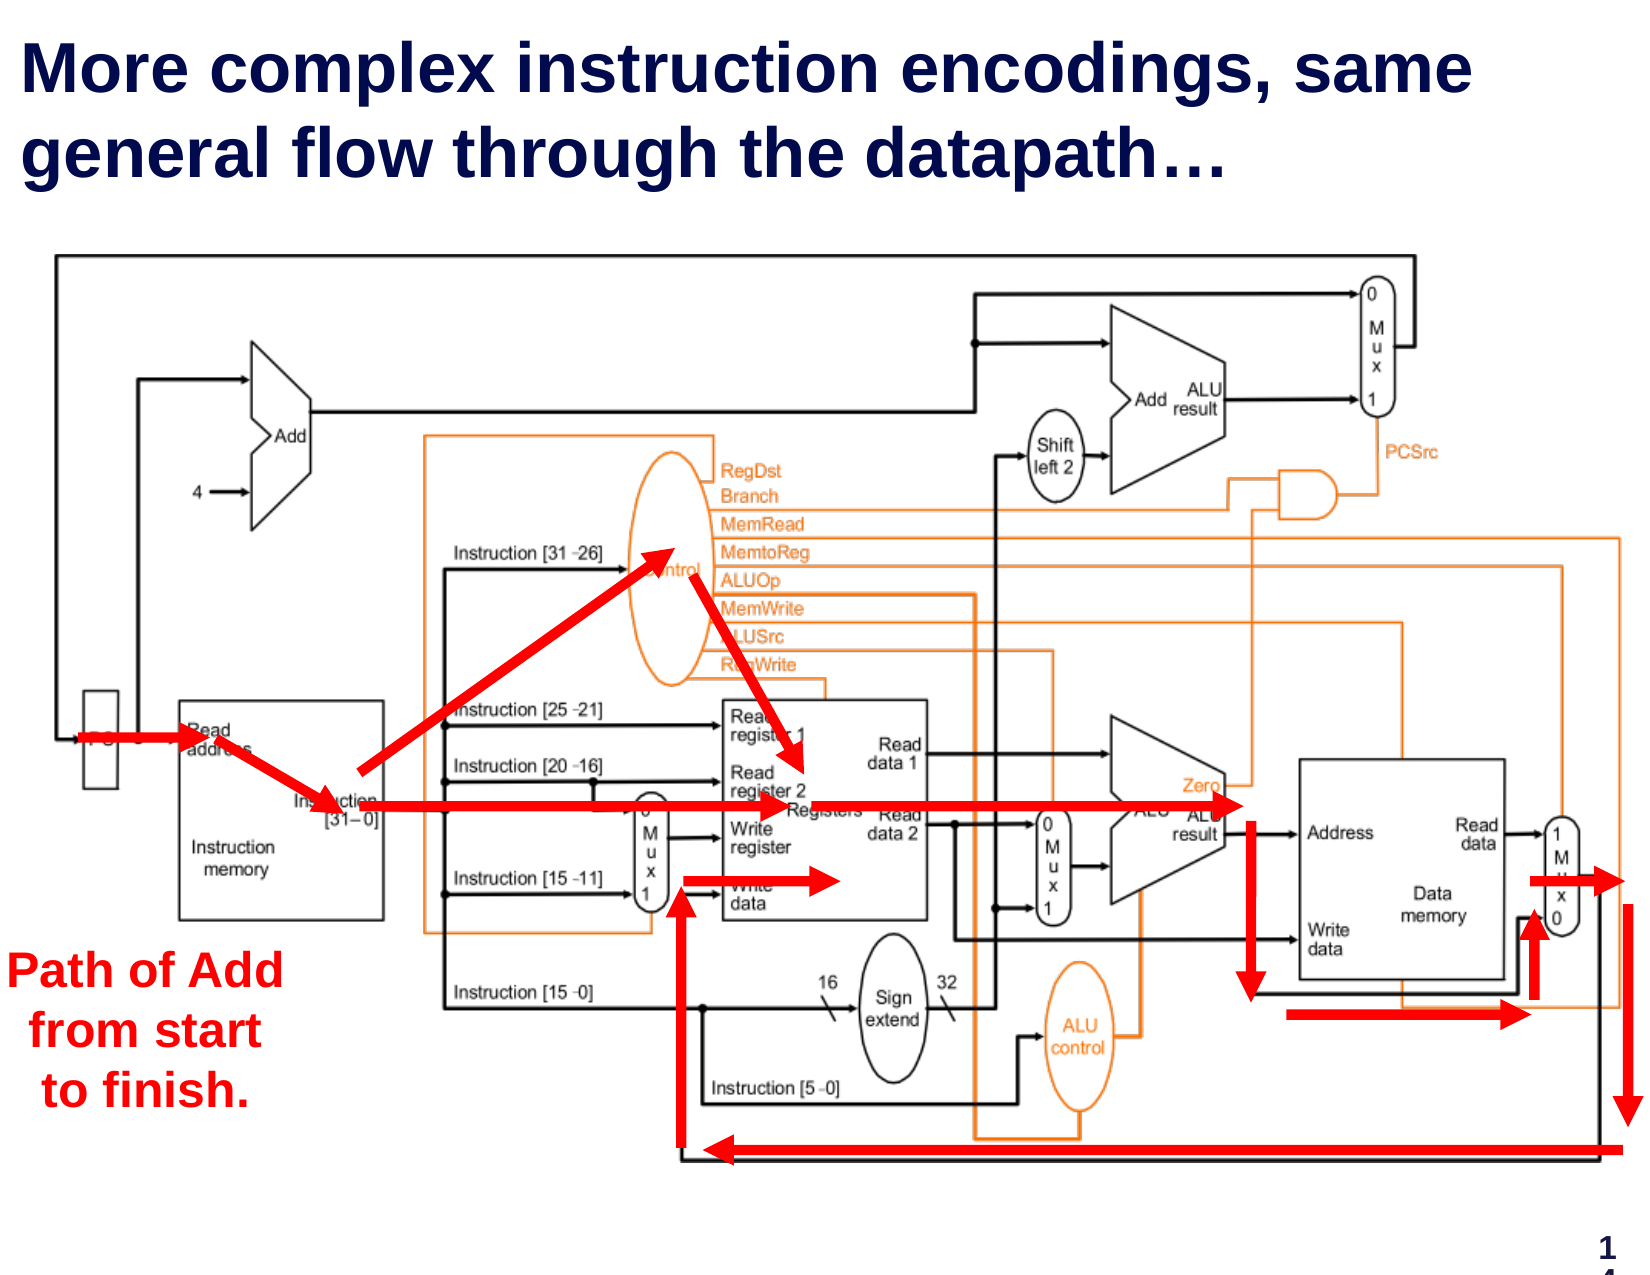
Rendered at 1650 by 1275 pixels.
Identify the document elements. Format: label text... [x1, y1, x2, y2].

text_box More complex instruction encodings, same general flow through the datapath… [12, 0, 1650, 213]
slide_number 14 [1582, 1218, 1640, 1275]
picture [49, 254, 1626, 1163]
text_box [359, 547, 805, 807]
text_box [1629, 1114, 1635, 1126]
text_box Path of Add from start to finish. [0, 937, 294, 1196]
